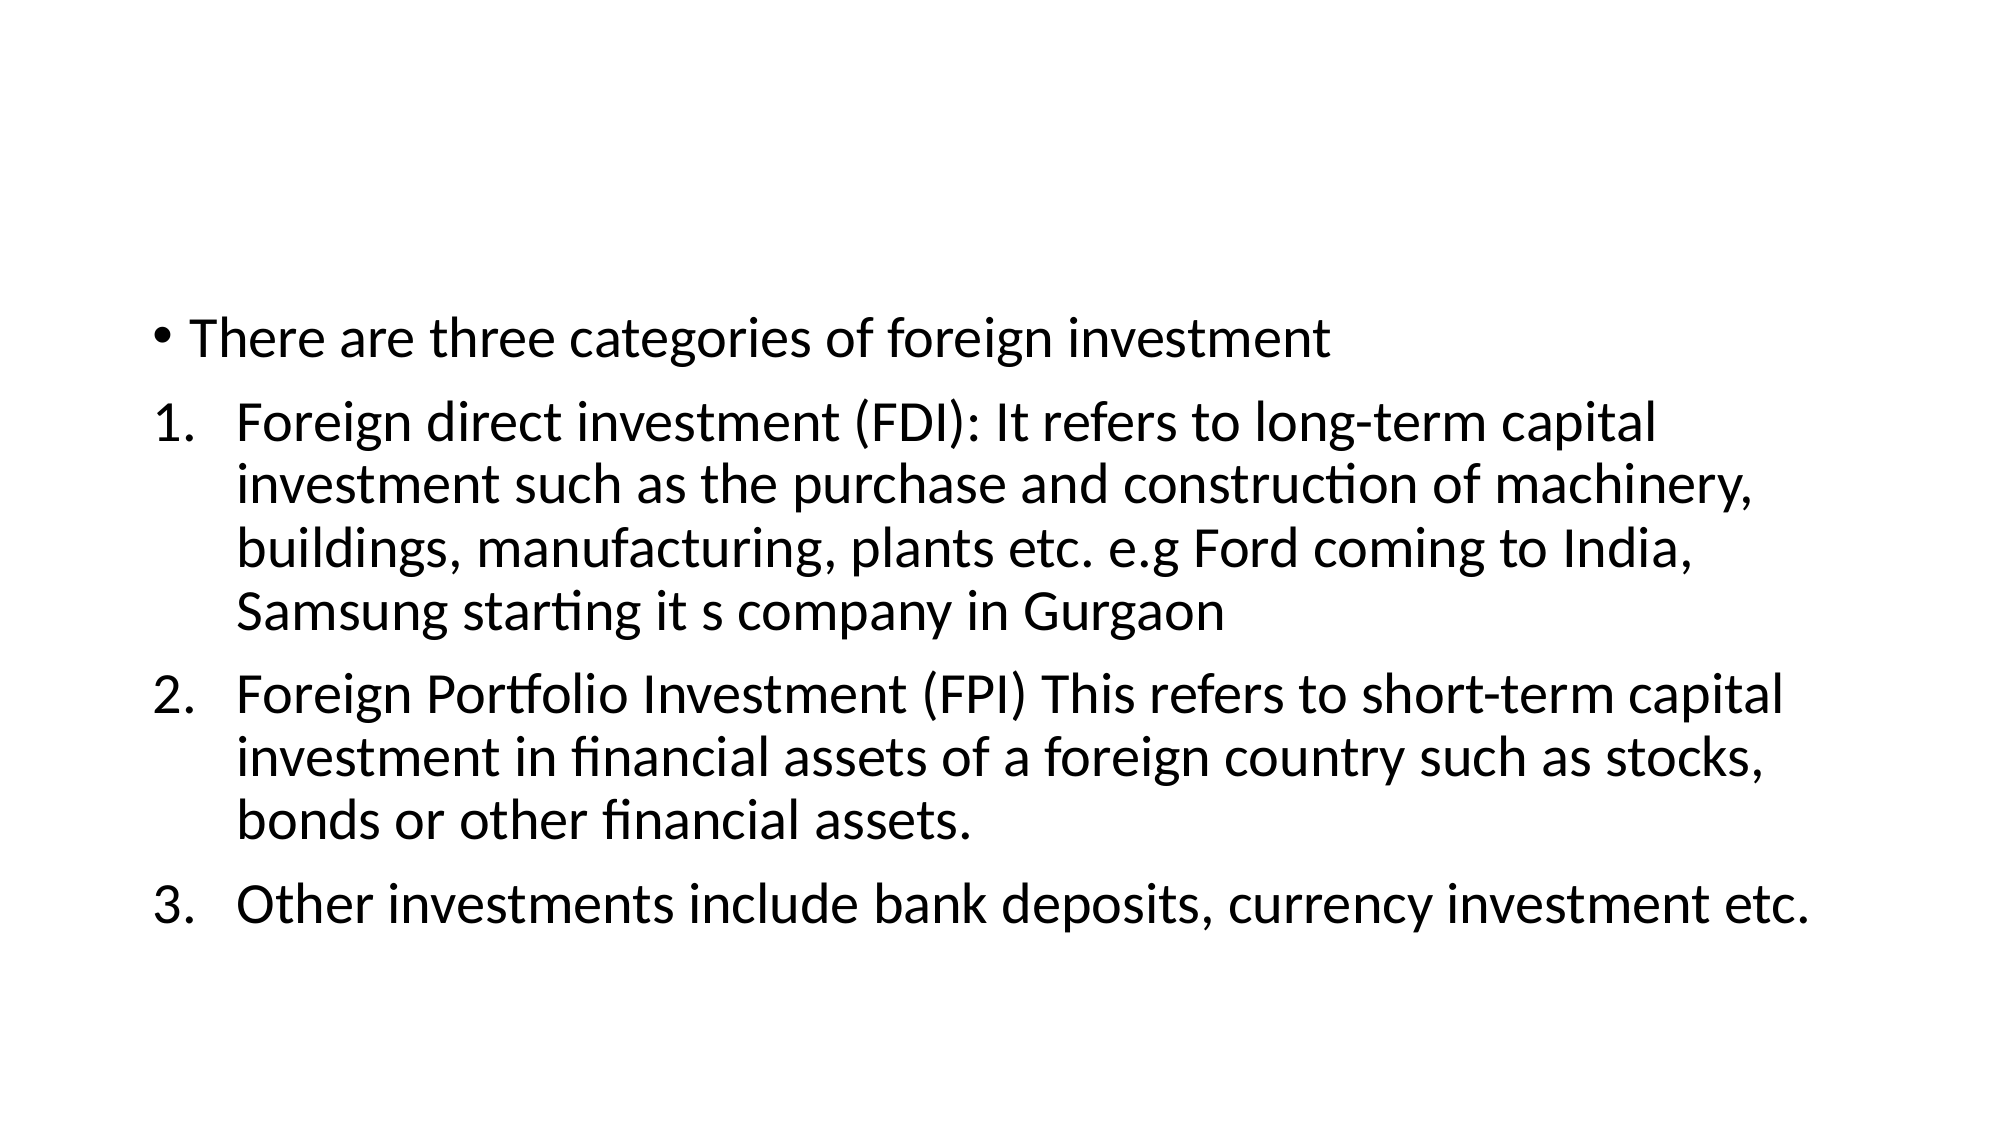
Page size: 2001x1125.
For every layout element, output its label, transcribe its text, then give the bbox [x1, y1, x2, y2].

list There are three categories of foreign investment Foreign direct investment (FDI): It refers to long-term capital investment such as the purchase and construction of machinery, buildings, manufacturing, plants etc. e.g Ford coming to India, Samsung starting it s company in Gurgaon Foreign Portfolio Investment (FPI) This refers to short-term capital investment in financial assets of a foreign country such as stocks, bonds or other financial assets. Other investments include bank deposits, currency investment etc. [137, 299, 1863, 1014]
